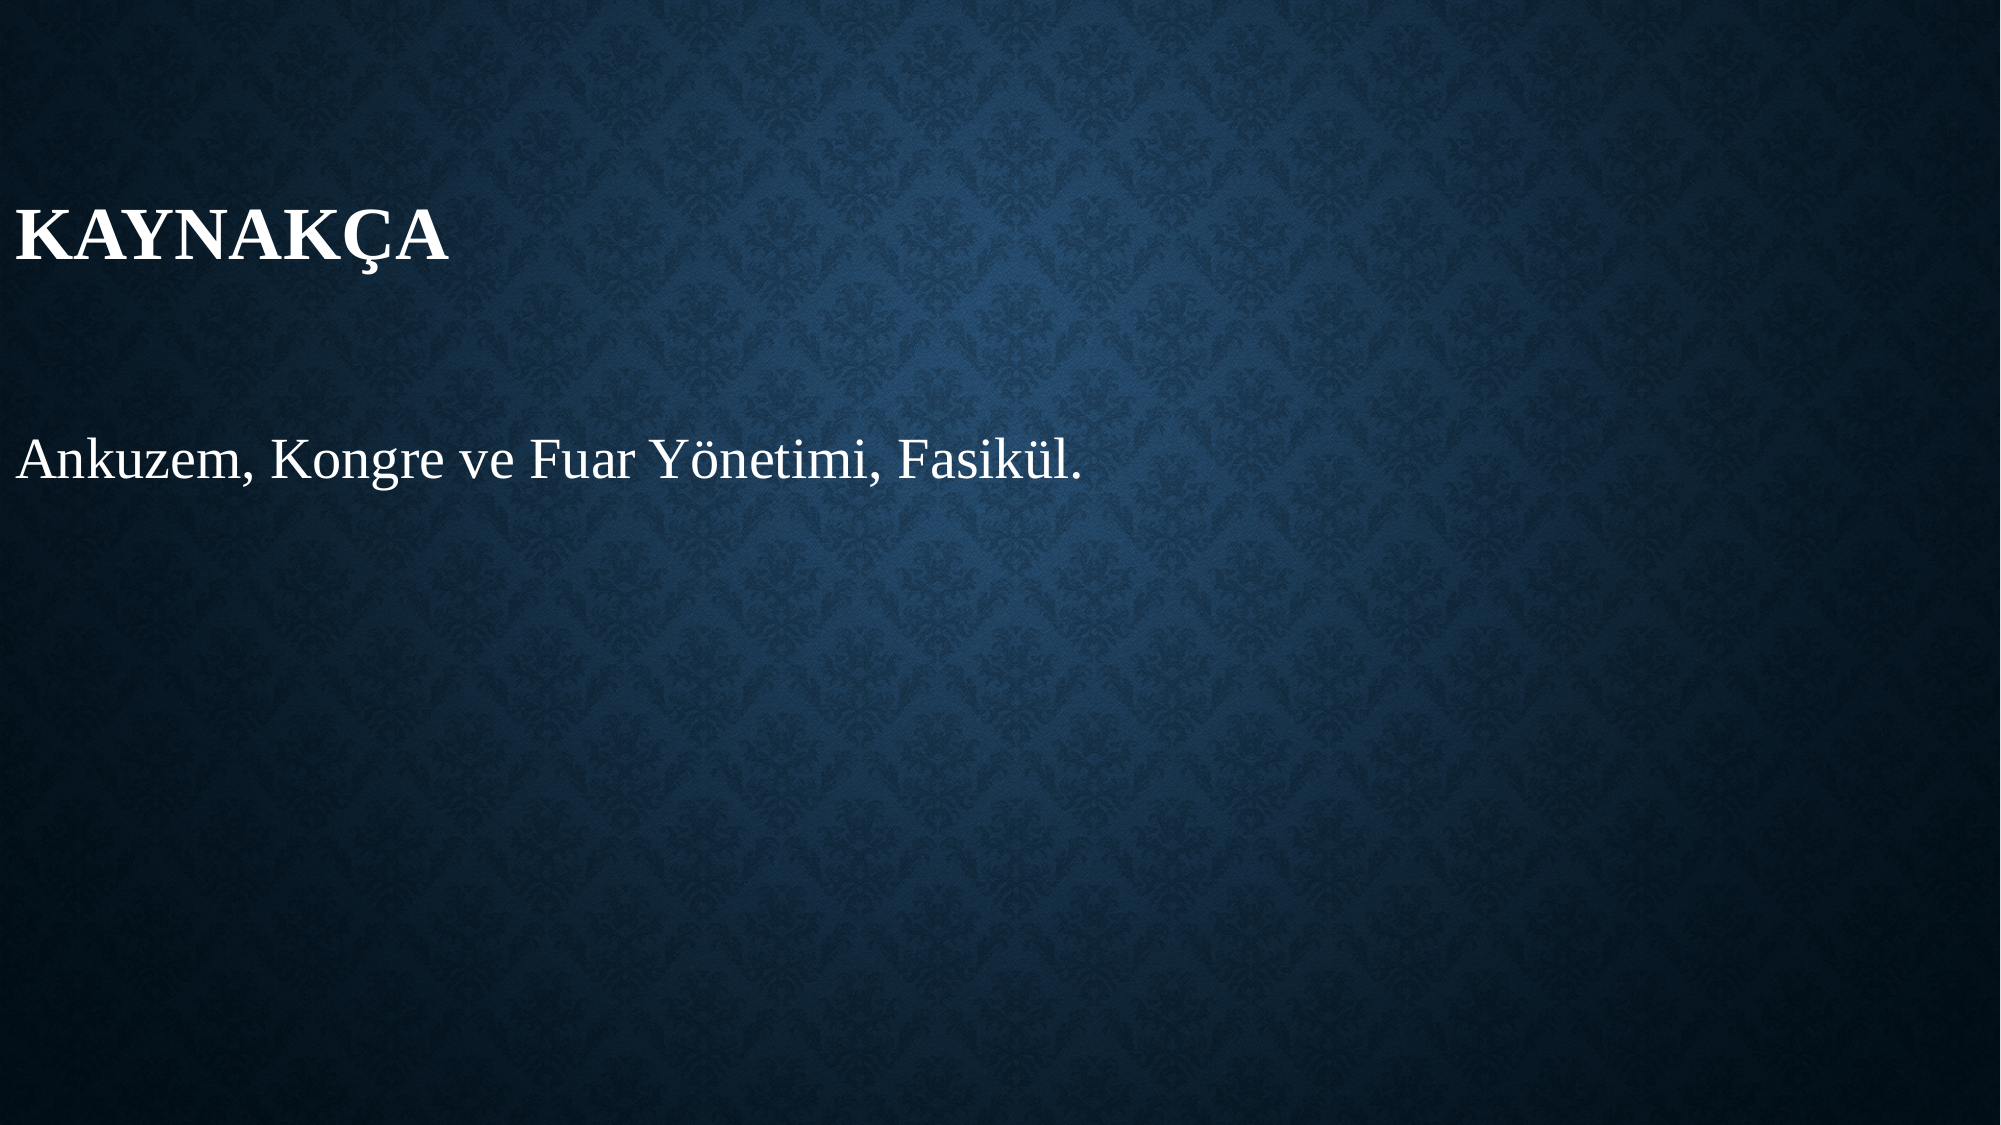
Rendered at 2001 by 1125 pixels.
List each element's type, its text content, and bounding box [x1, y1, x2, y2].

title kaynakça [0, 126, 1866, 344]
list Ankuzem, Kongre ve Fuar Yönetimi, Fasikül. [0, 398, 2000, 1005]
